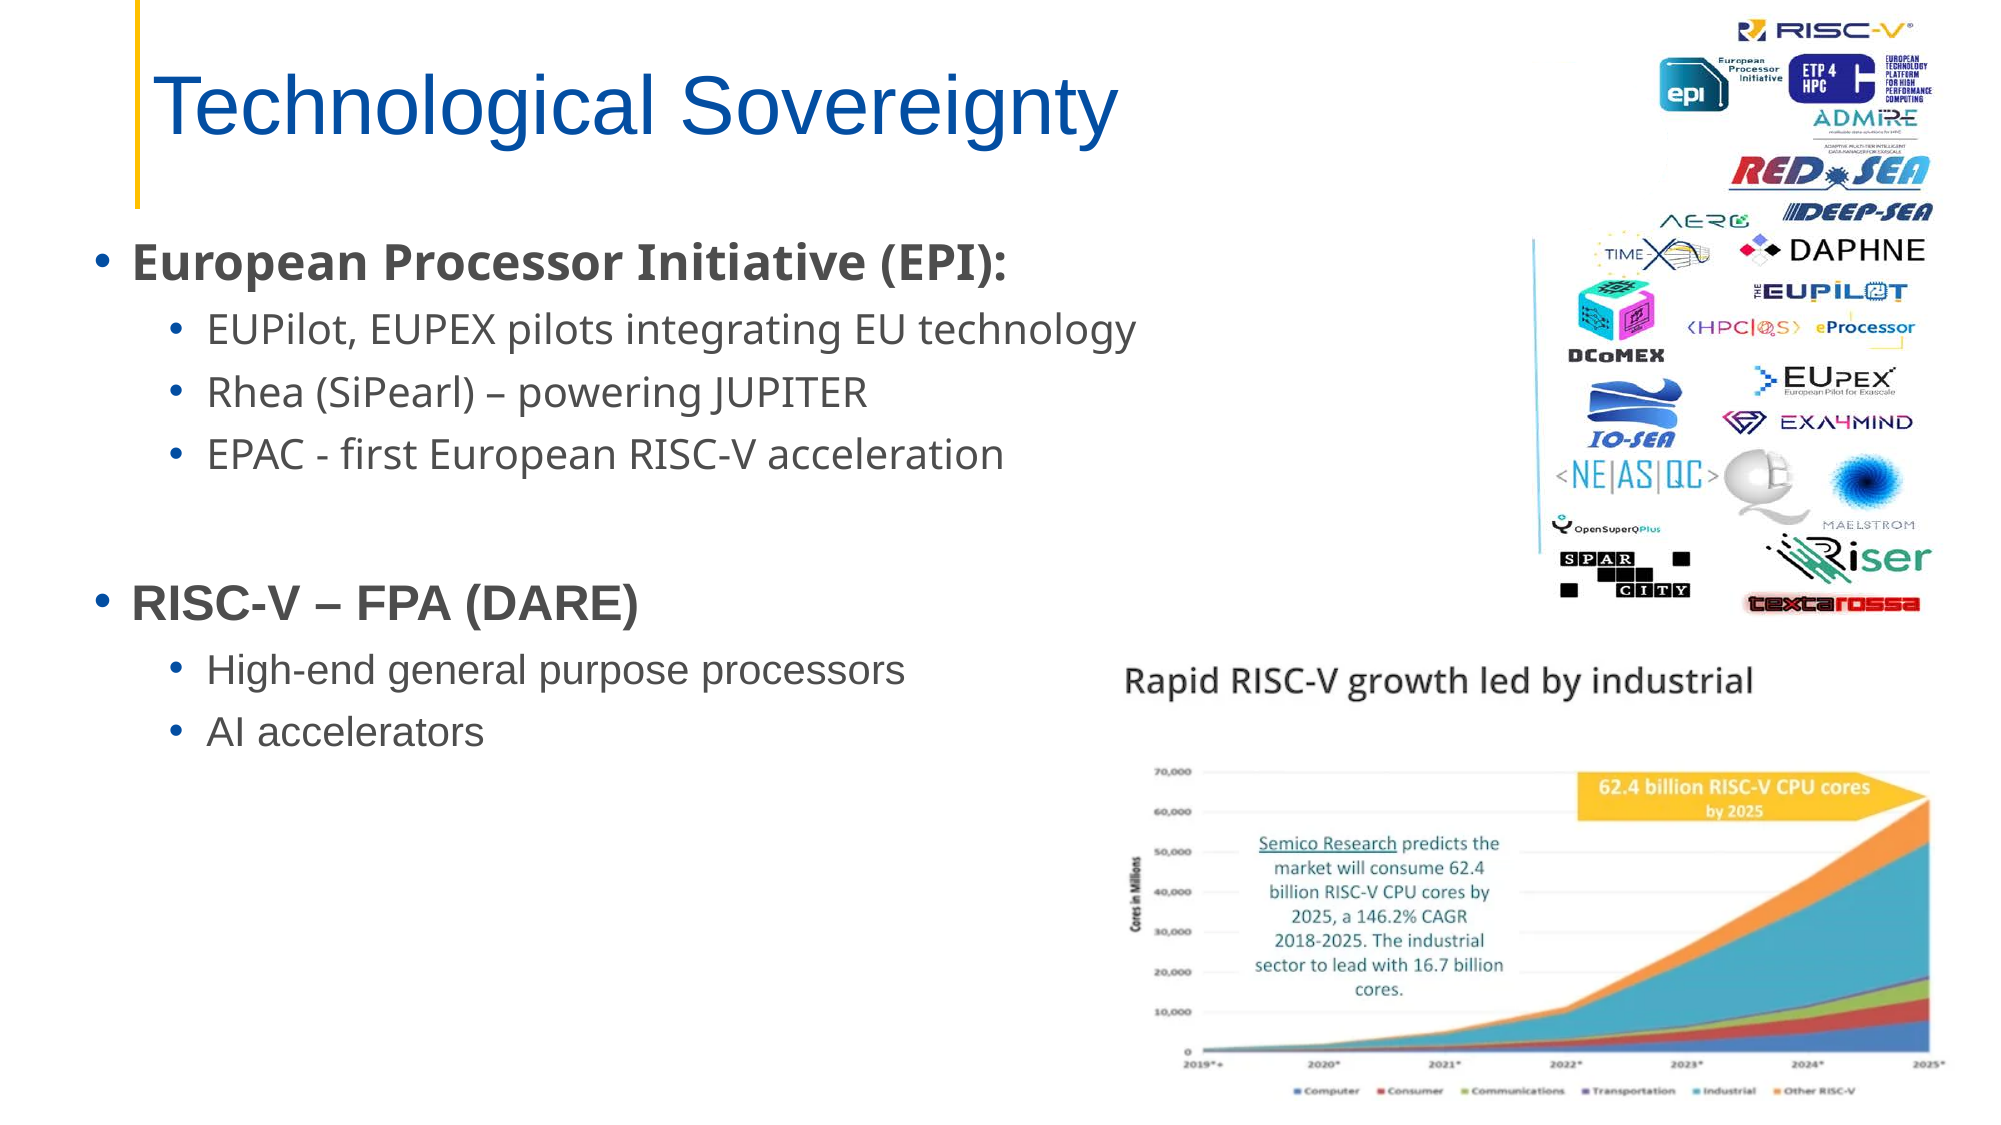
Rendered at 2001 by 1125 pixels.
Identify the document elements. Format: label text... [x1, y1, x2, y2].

list European Processor Initiative (EPI): EUPilot, EUPEX pilots integrating EU technology Rhea (SiPearl) – powering JUPITER EPAC - first European RISC-V acceleration RISC-V – FPA (DARE) High-end general purpose processors AI accelerators [78, 222, 1219, 860]
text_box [1432, 0, 1949, 637]
picture [1094, 650, 1970, 1101]
title Technological Sovereignty [137, 24, 1432, 153]
